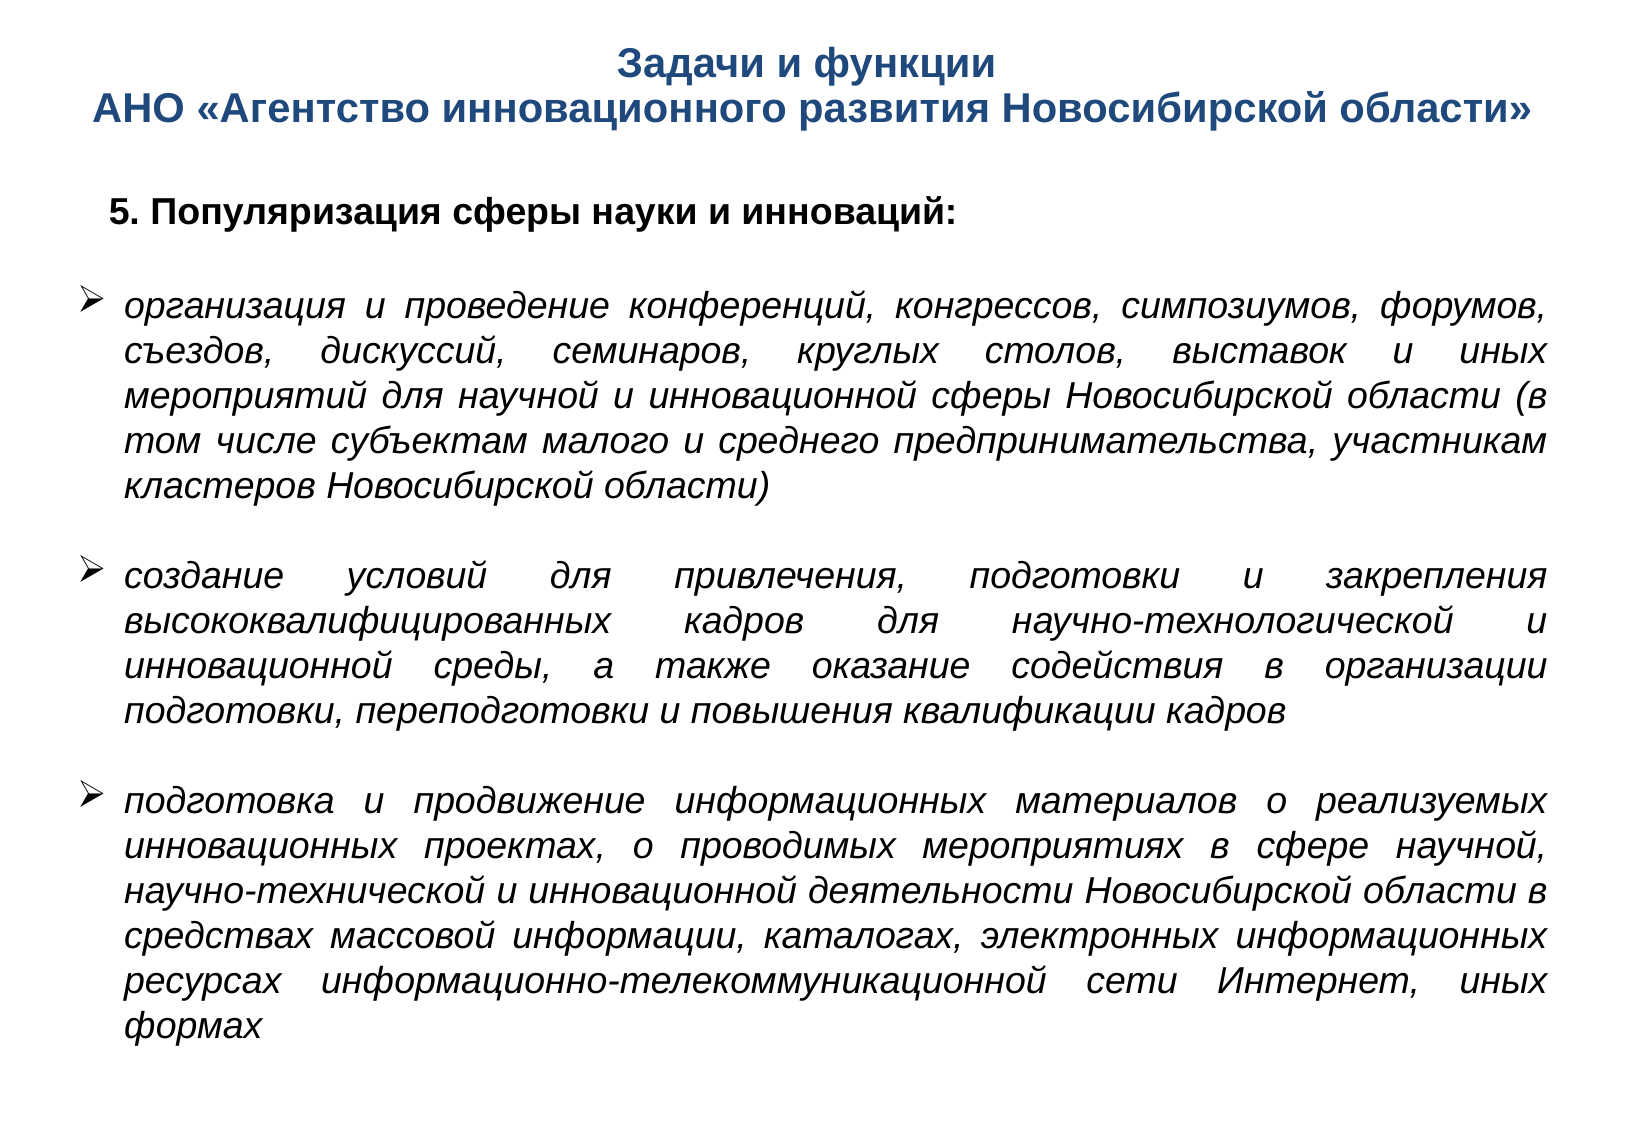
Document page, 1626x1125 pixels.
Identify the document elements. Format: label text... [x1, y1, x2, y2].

title Задачи и функции АНО «Агентство инновационного развития Новосибирской области» [0, 47, 1625, 170]
text_box 5. Популяризация сферы науки и инноваций: организация и проведение конференций, конгрессов, симпозиумов, форумов, съездов, дискуссий, семинаров, круглых столов, выставок и иных мероприятий для научной и инновационной сферы Новосибирской области (в том числе субъектам малого и среднего предпринимательства, участникам кластеров Новосибирской области) создание условий для привлечения, подготовки и закрепления высококвалифицированных кадров для научно-технологической и инновационной среды, а также оказание содействия в организации подготовки, переподготовки и повышения квалификации кадров подготовка и продвижение информационных материалов о реализуемых инновационных проектах, о проводимых мероприятиях в сфере научной, научно-технической и инновационной деятельности Новосибирской области в средствах массовой информации, каталогах, электронных информационных ресурсах информационно-телекоммуникационной сети Интернет, иных формах [62, 177, 1563, 1054]
